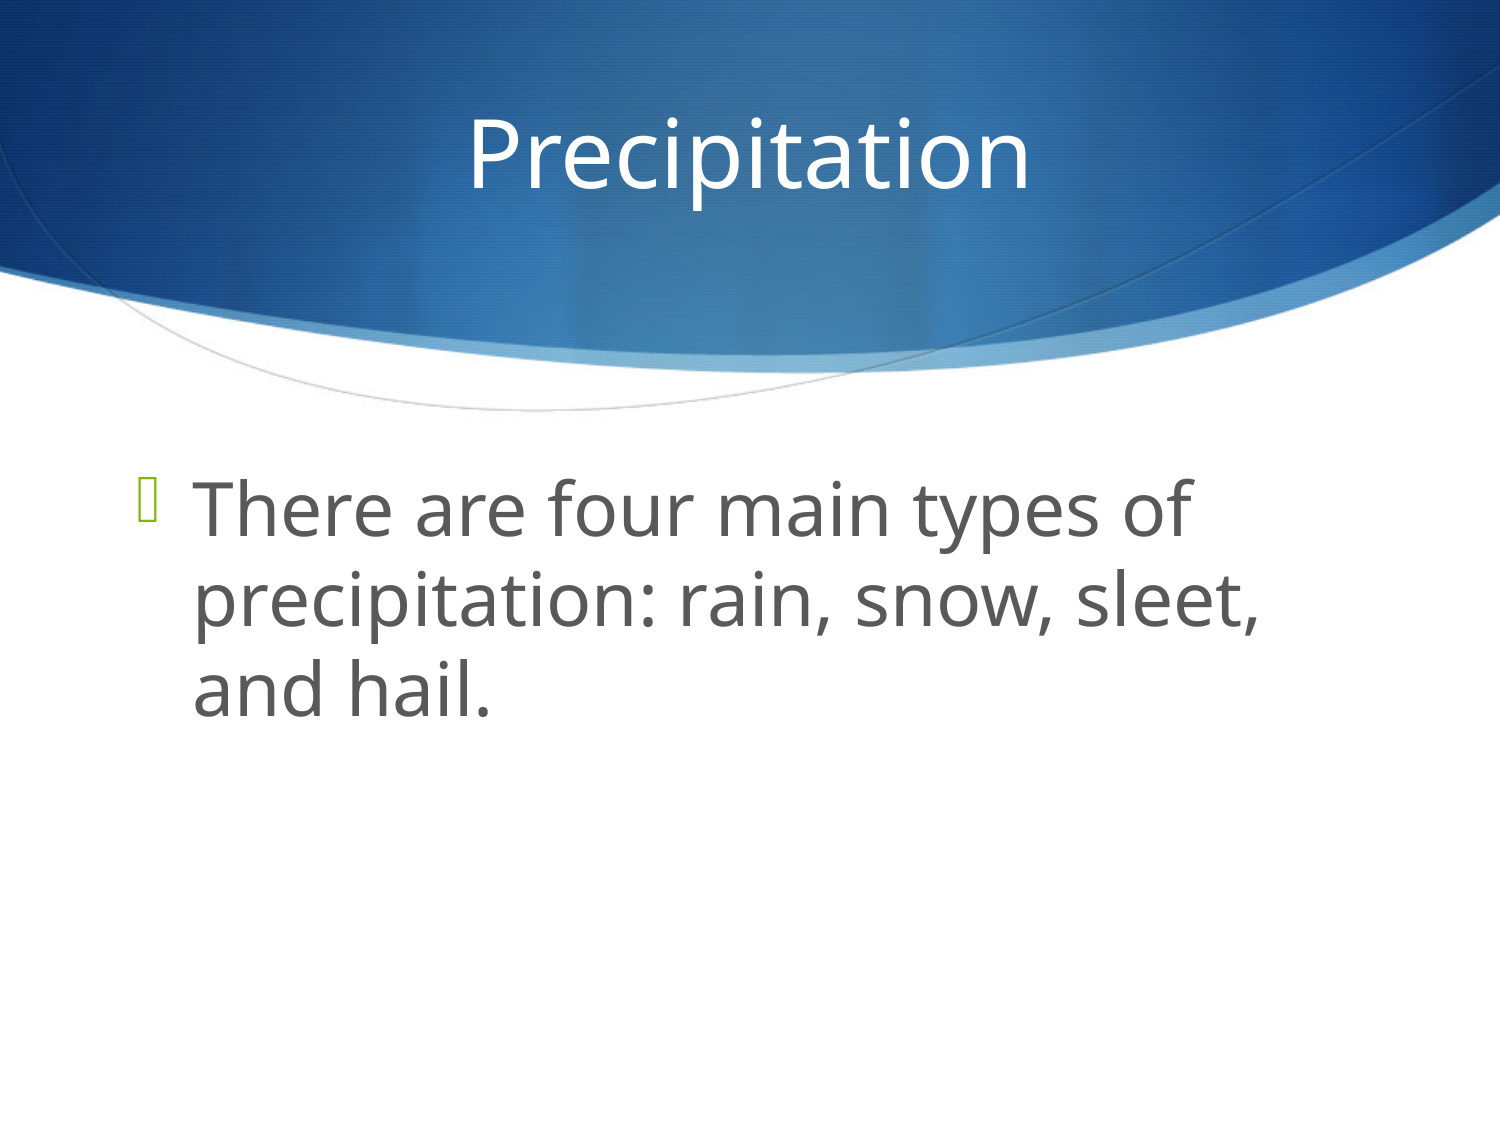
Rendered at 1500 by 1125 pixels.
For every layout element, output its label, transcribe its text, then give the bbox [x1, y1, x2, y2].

title Precipitation [75, 56, 1425, 245]
picture [0, 0, 1500, 1125]
list There are four main types of precipitation: rain, snow, sleet, and hail. [121, 454, 1379, 991]
